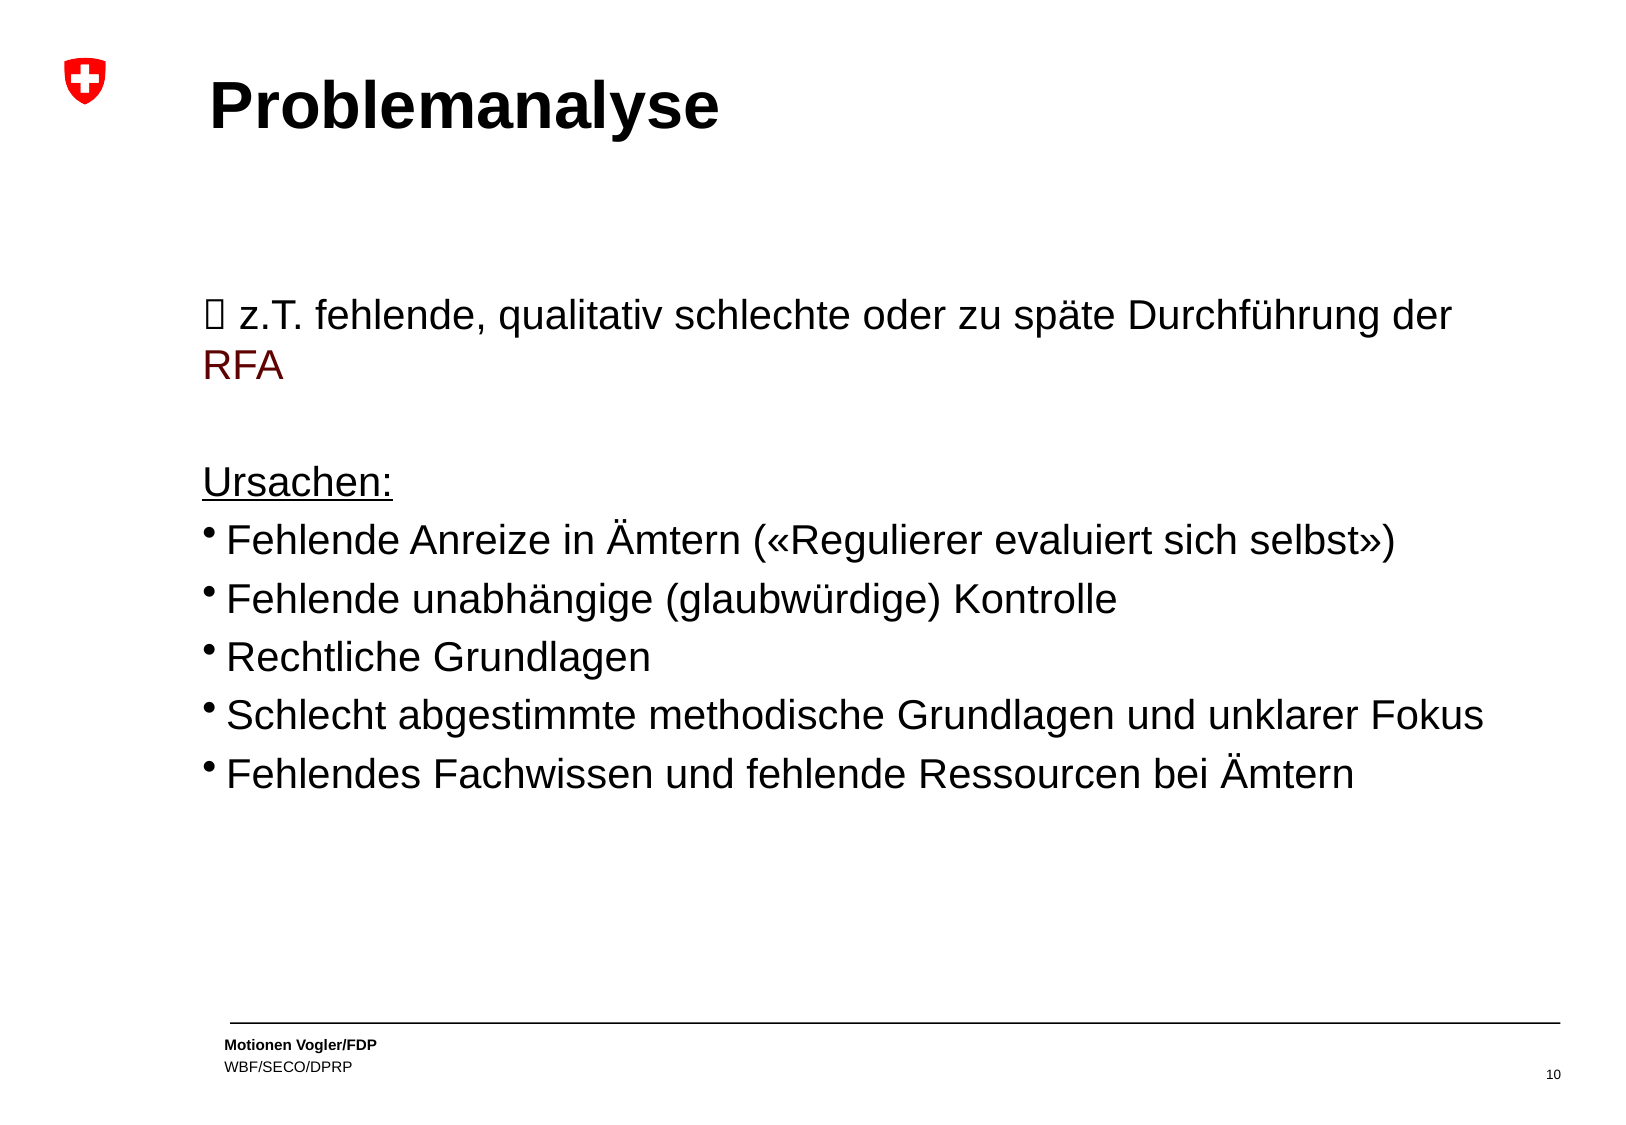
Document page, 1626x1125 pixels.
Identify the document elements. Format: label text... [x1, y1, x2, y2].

picture [64, 57, 110, 118]
slide_number 10 [1178, 1058, 1576, 1112]
title Problemanalyse [195, 54, 1546, 144]
list  z.T. fehlende, qualitativ schlechte oder zu späte Durchführung der RFA Ursachen: Fehlende Anreize in Ämtern («Regulierer evaluiert sich selbst») Fehlende unabhängige (glaubwürdige) Kontrolle Rechtliche Grundlagen Schlecht abgestimmte methodische Grundlagen und unklarer Fokus Fehlendes Fachwissen und fehlende Ressourcen bei Ämtern [186, 261, 1561, 918]
